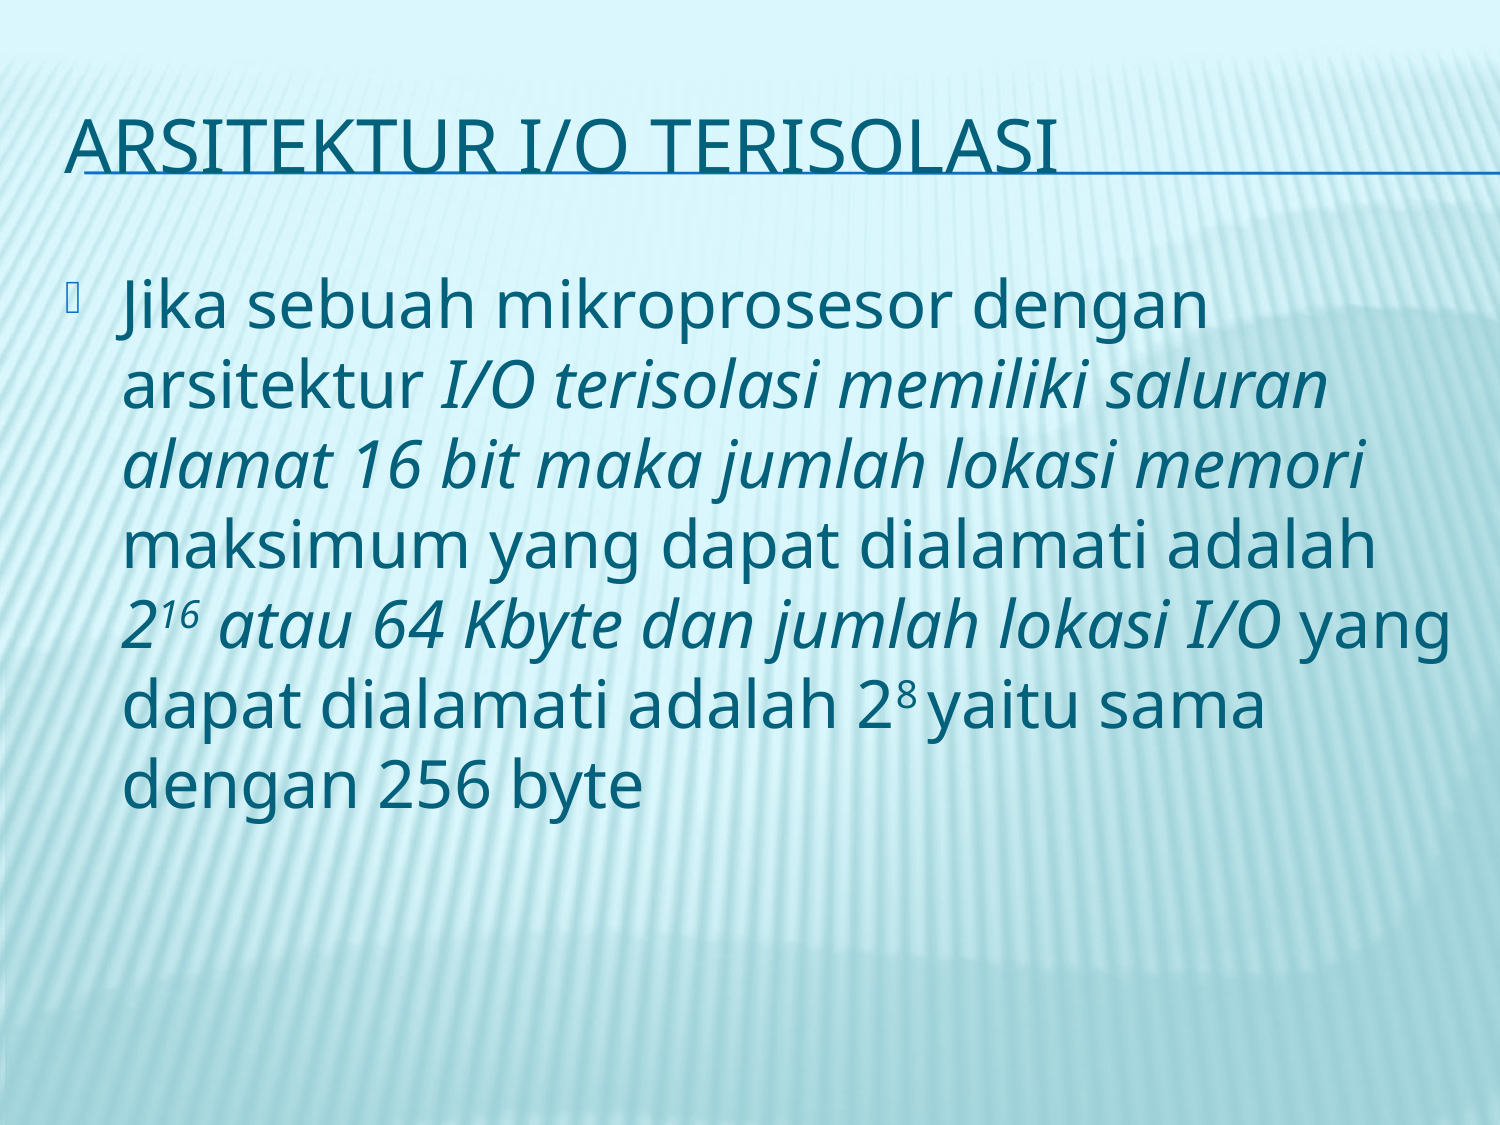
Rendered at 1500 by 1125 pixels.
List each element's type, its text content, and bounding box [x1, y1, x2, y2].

list Jika sebuah mikroprosesor dengan arsitektur I/O terisolasi memiliki saluran alamat 16 bit maka jumlah lokasi memori maksimum yang dapat dialamati adalah 216 atau 64 Kbyte dan jumlah lokasi I/O yang dapat dialamati adalah 28 yaitu sama dengan 256 byte [50, 254, 1475, 998]
title Arsitektur I/O Terisolasi [50, 75, 1475, 213]
